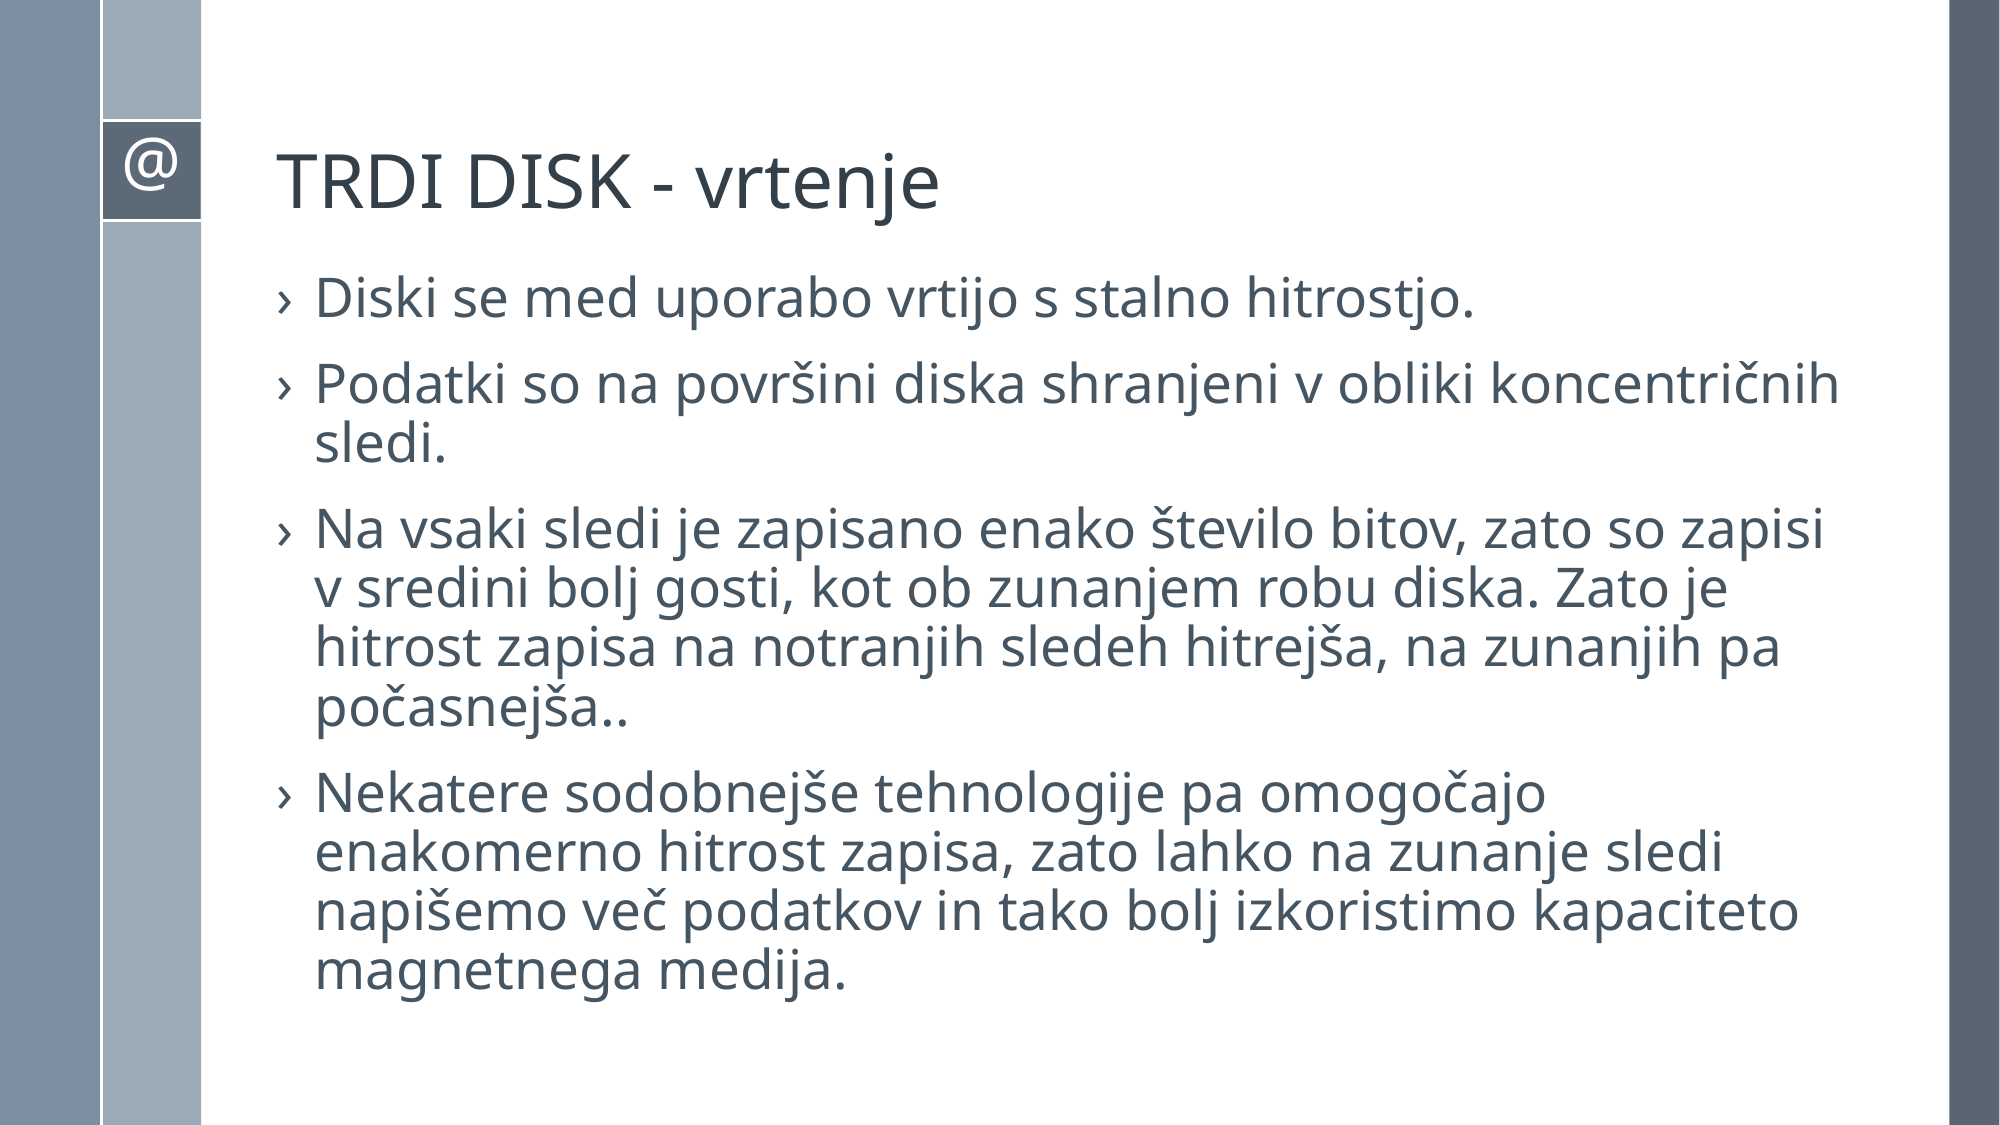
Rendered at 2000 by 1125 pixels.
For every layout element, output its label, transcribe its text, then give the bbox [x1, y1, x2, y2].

title TRDI DISK - vrtenje [261, 29, 1867, 233]
list Diski se med uporabo vrtijo s stalno hitrostjo. Podatki so na površini diska shranjeni v obliki koncentričnih sledi. Na vsaki sledi je zapisano enako število bitov, zato so zapisi v sredini bolj gosti, kot ob zunanjem robu diska. Zato je hitrost zapisa na notranjih sledeh hitrejša, na zunanjih pa počasnejša.. Nekatere sodobnejše tehnologije pa omogočajo enakomerno hitrost zapisa, zato lahko na zunanje sledi napišemo več podatkov in tako bolj izkoristimo kapaciteto magnetnega medija. [261, 262, 1867, 1013]
